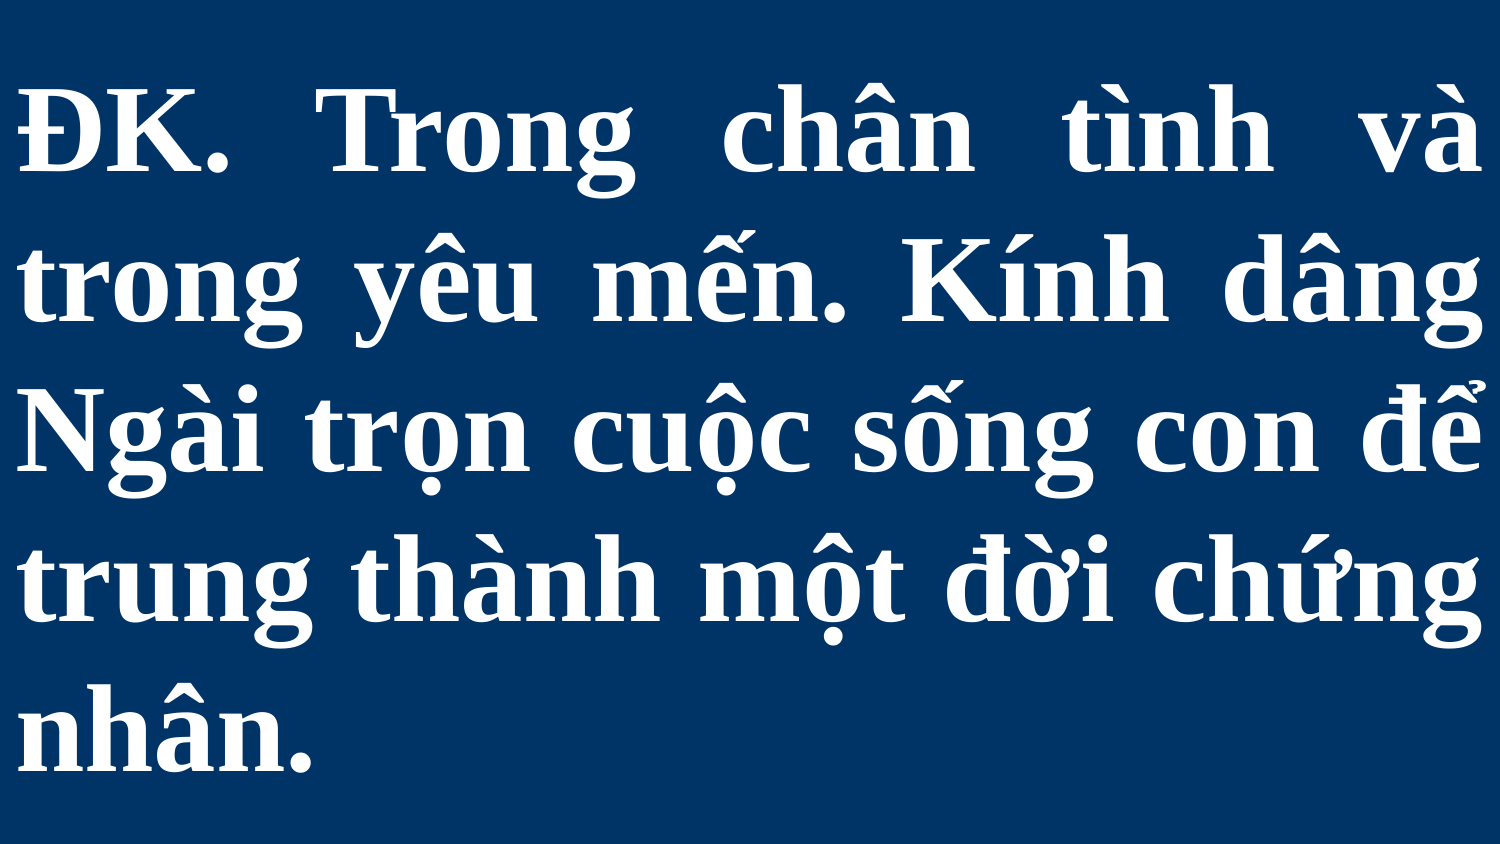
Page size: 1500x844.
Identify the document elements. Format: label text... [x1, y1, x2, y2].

title ĐK. Trong chân tình và trong yêu mến. Kính dâng Ngài trọn cuộc sống con để trung thành một đời chứng nhân. [0, 0, 1500, 844]
